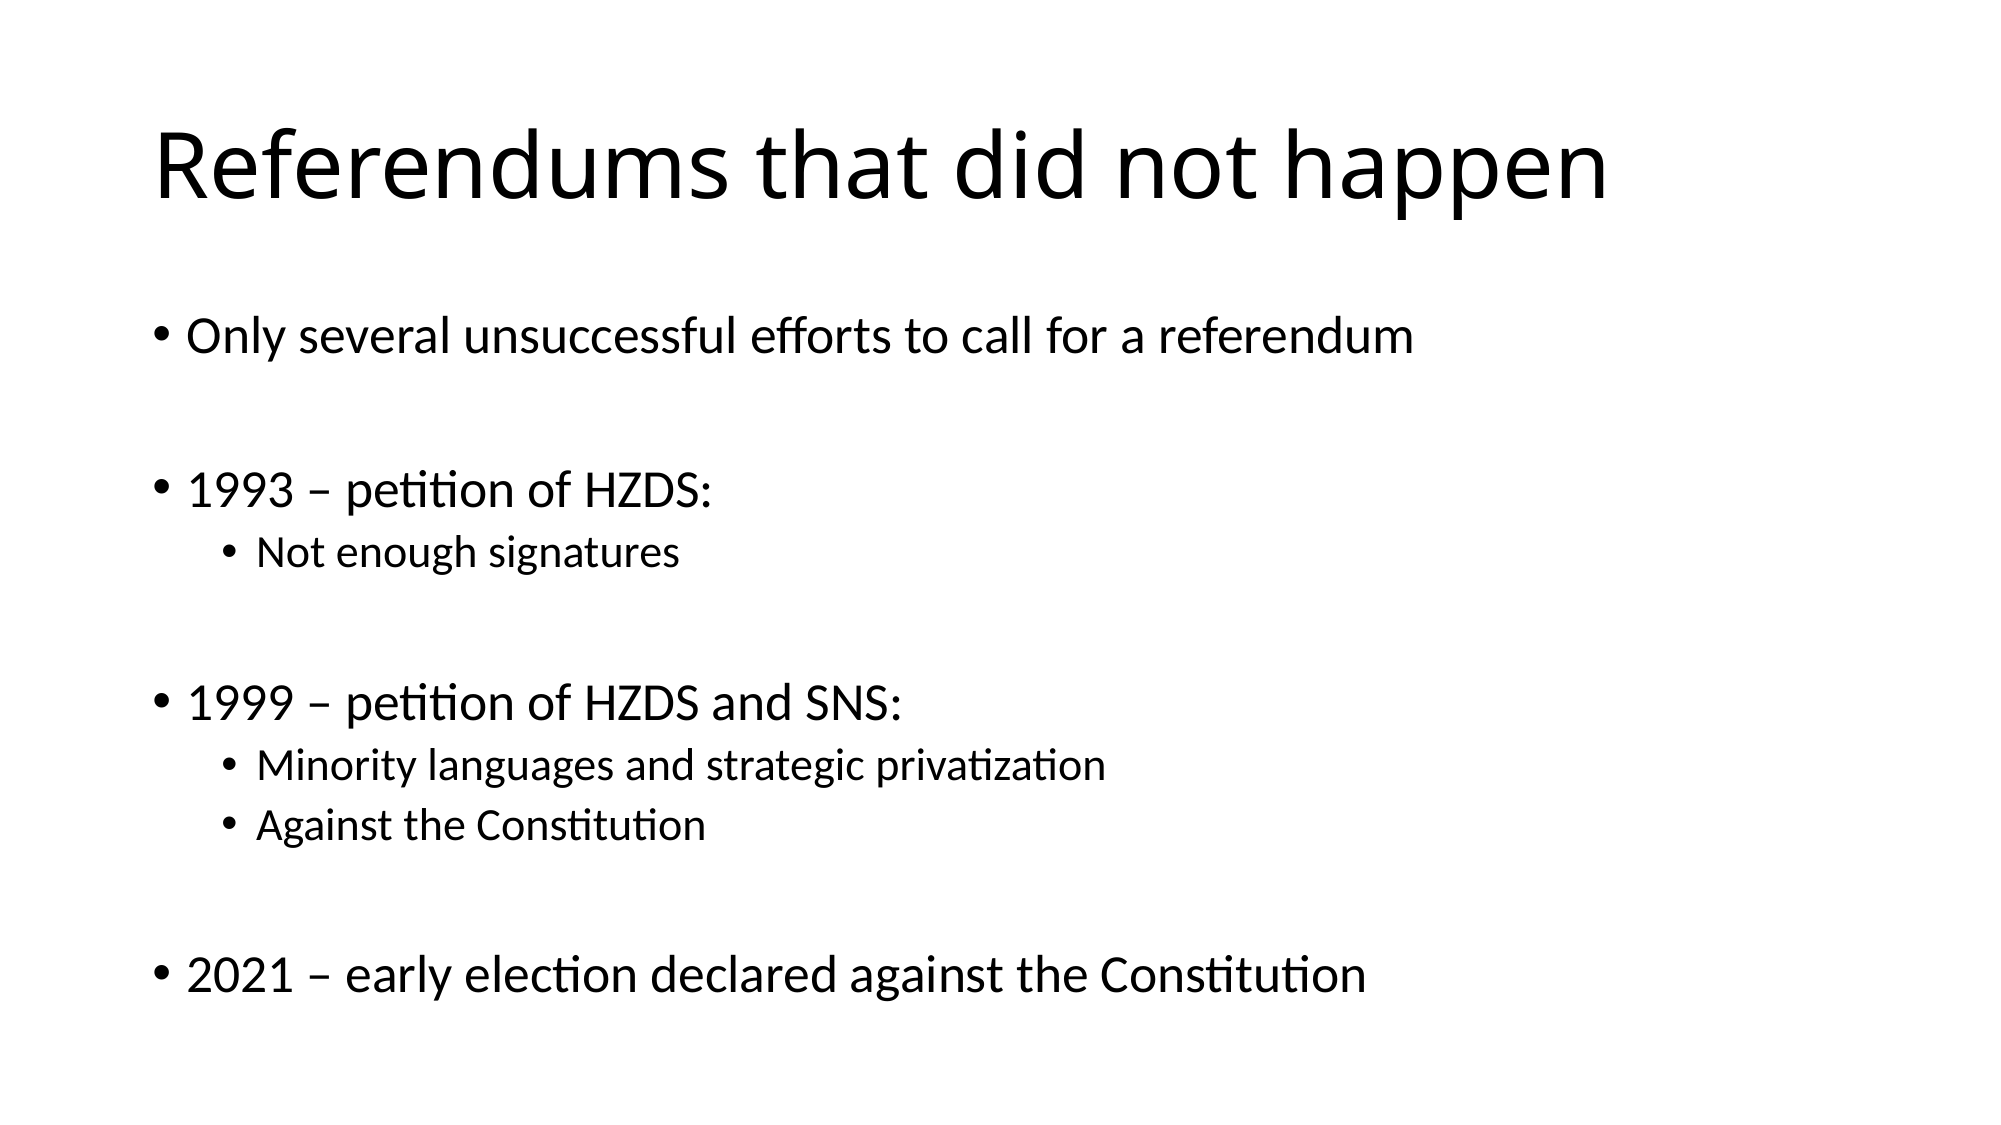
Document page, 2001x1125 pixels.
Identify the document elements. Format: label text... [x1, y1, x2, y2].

list Only several unsuccessful efforts to call for a referendum 1993 – petition of HZDS: Not enough signatures 1999 – petition of HZDS and SNS: Minority languages and strategic privatization Against the Constitution 2021 – early election declared against the Constitution [137, 299, 1863, 1014]
title Referendums that did not happen [137, 59, 1863, 278]
